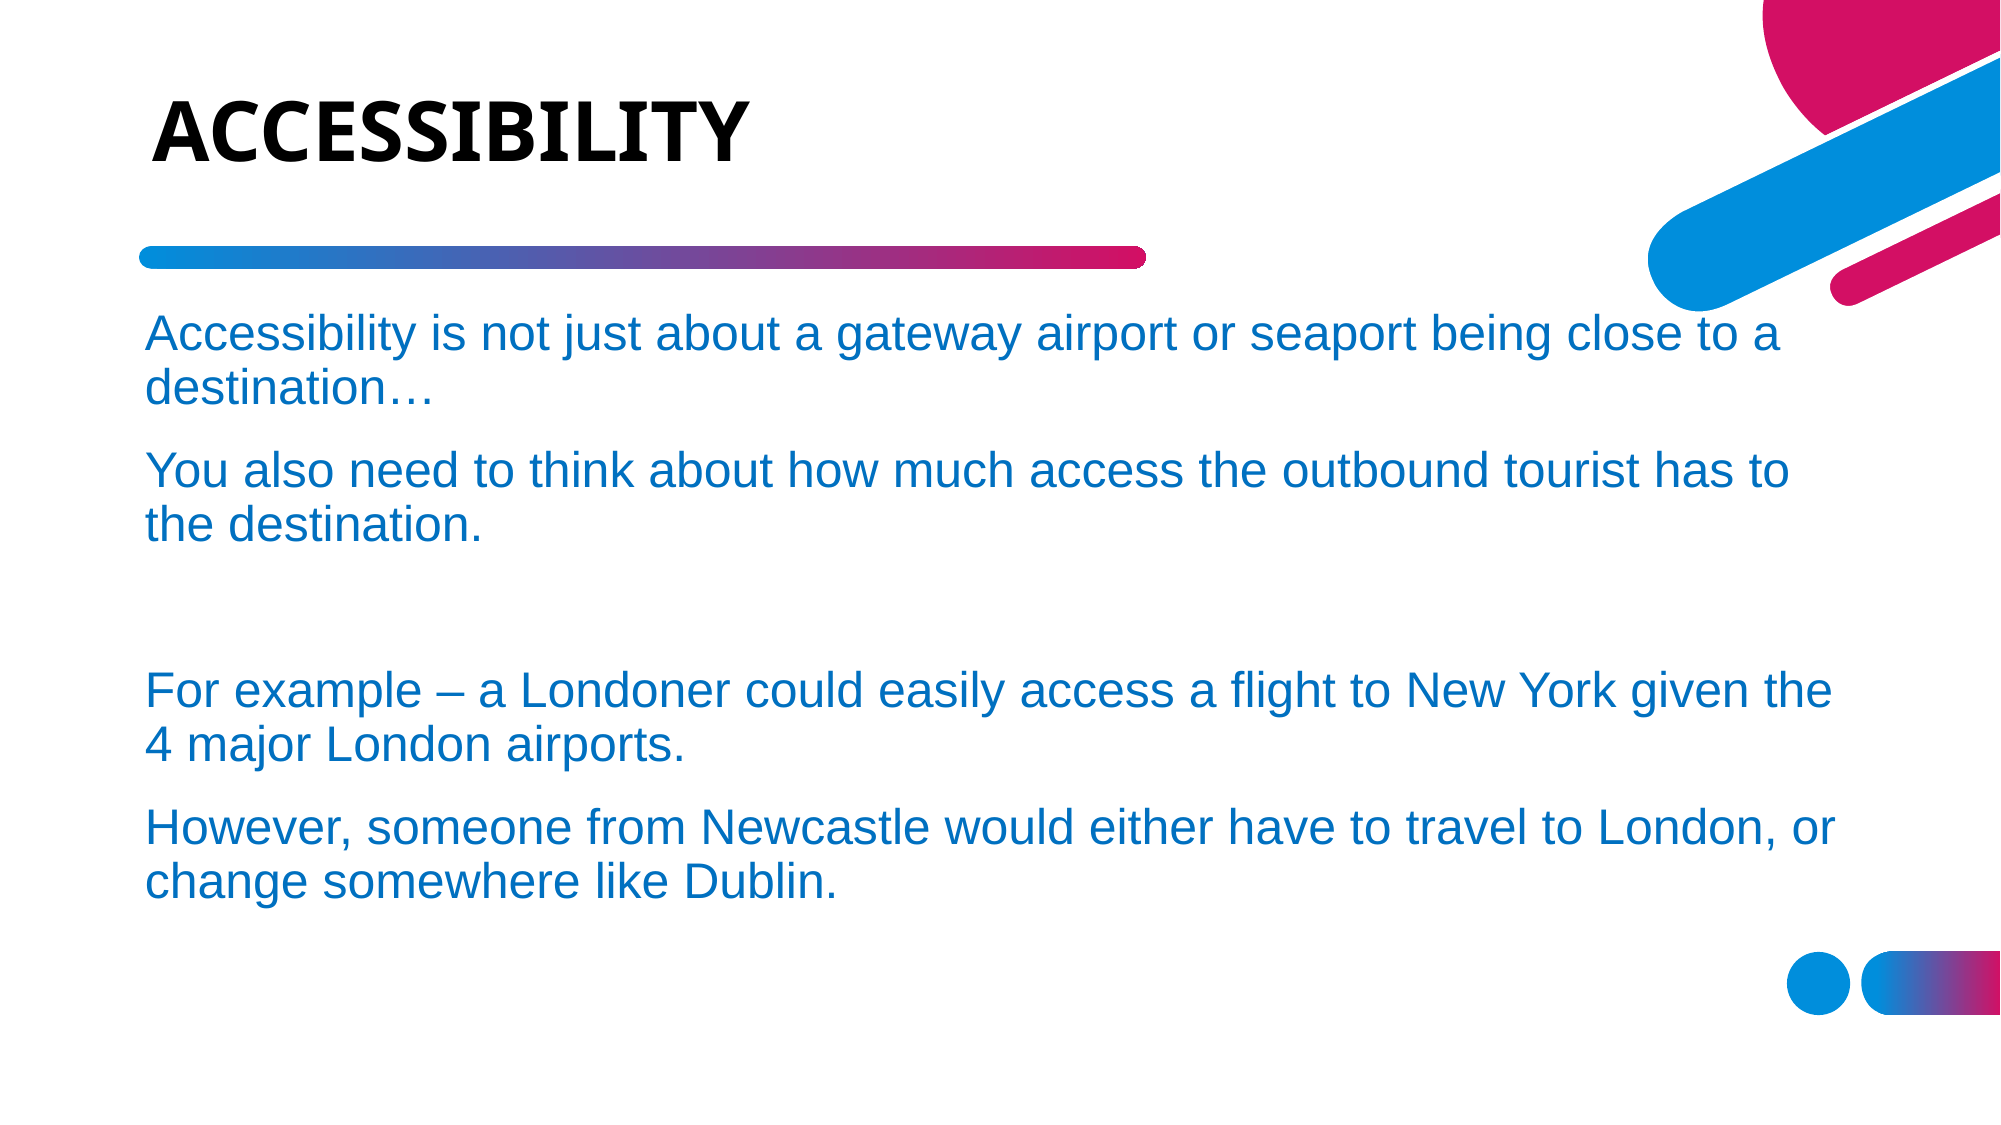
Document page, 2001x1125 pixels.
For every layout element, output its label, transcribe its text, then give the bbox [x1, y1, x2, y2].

list Accessibility is not just about a gateway airport or seaport being close to a destination… You also need to think about how much access the outbound tourist has to the destination. For example – a Londoner could easily access a flight to New York given the 4 major London airports. However, someone from Newcastle would either have to travel to London, or change somewhere like Dublin. [137, 299, 1863, 1014]
title ACCESSIBILITY [137, 59, 1623, 215]
